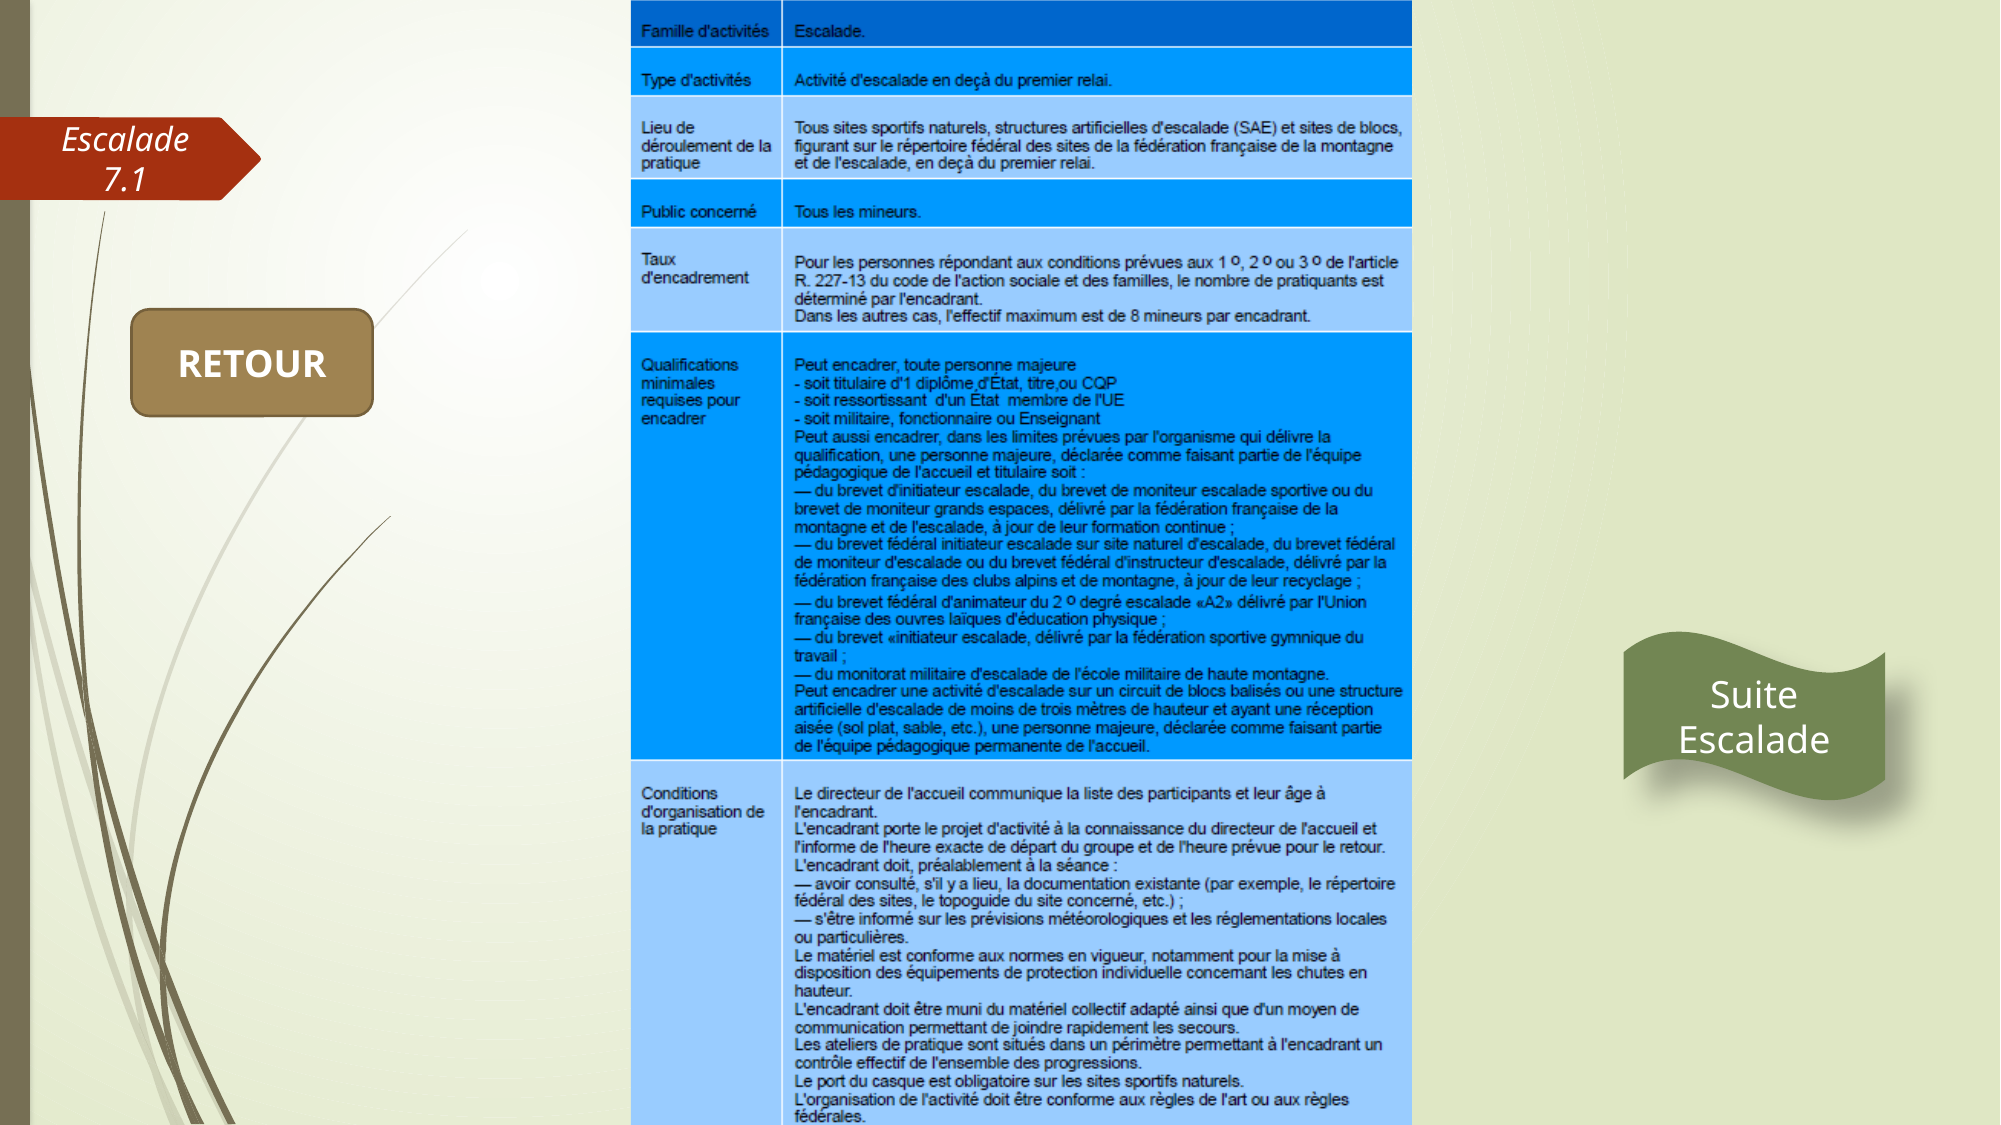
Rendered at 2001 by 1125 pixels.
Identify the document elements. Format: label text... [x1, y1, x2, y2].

picture [630, 0, 1413, 1125]
text_box Suite Escalade [1622, 630, 1887, 802]
text_box Escalade 7.1 [0, 111, 290, 206]
text_box RETOUR [130, 307, 374, 418]
